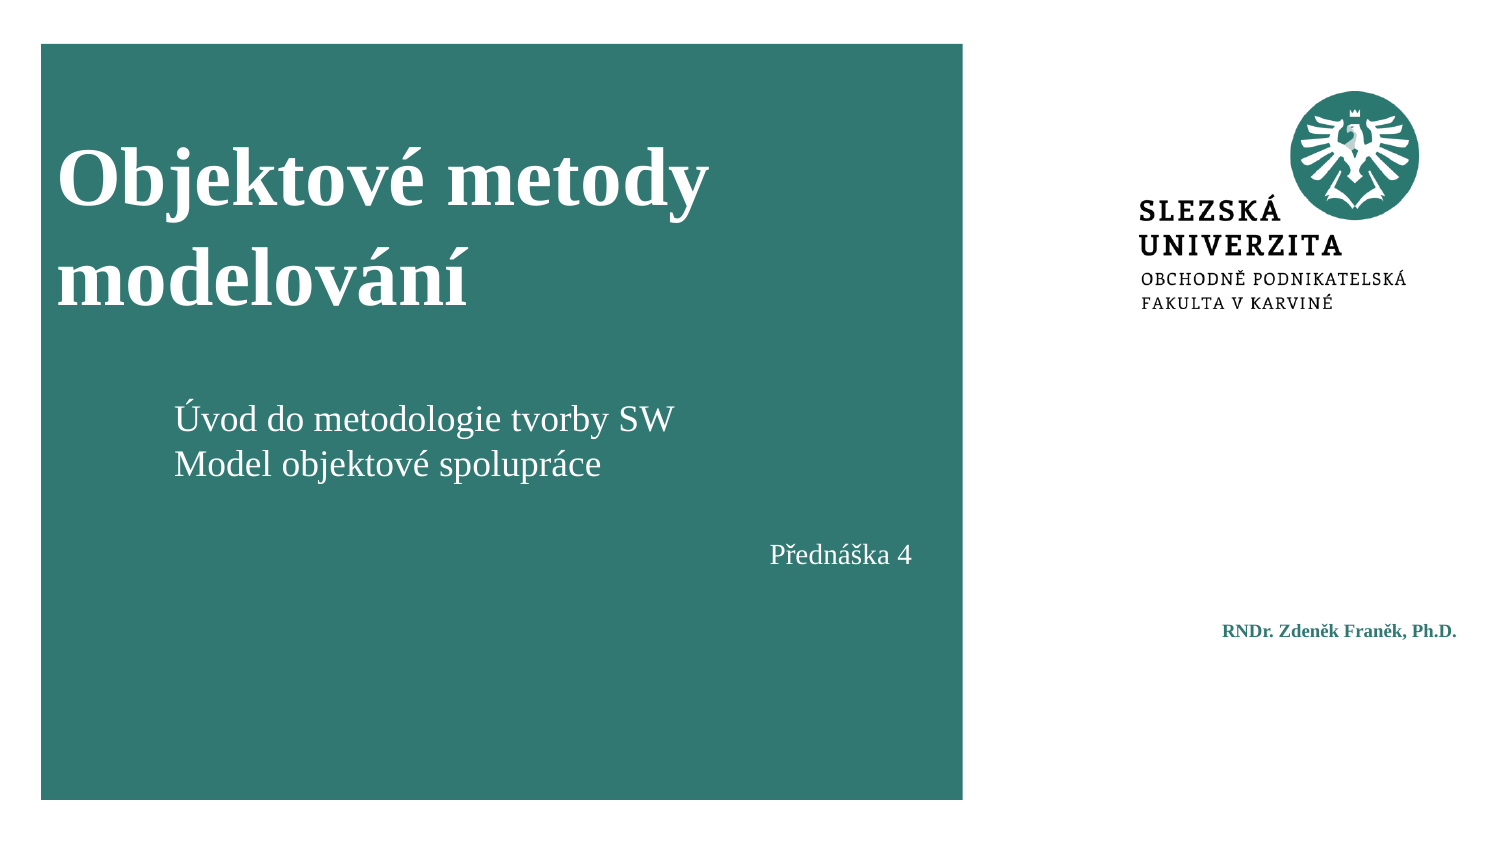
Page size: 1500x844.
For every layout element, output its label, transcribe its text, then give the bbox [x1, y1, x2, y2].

subtitle Přednáška 4 [289, 528, 928, 753]
picture [1139, 90, 1419, 309]
text_box [39, 42, 965, 802]
text_box Úvod do metodologie tvorby SW Model objektové spolupráce [159, 386, 904, 492]
title Objektové metody modelování [41, 114, 1010, 470]
text_box RNDr. Zdeněk Franěk, Ph.D. [1141, 610, 1472, 800]
